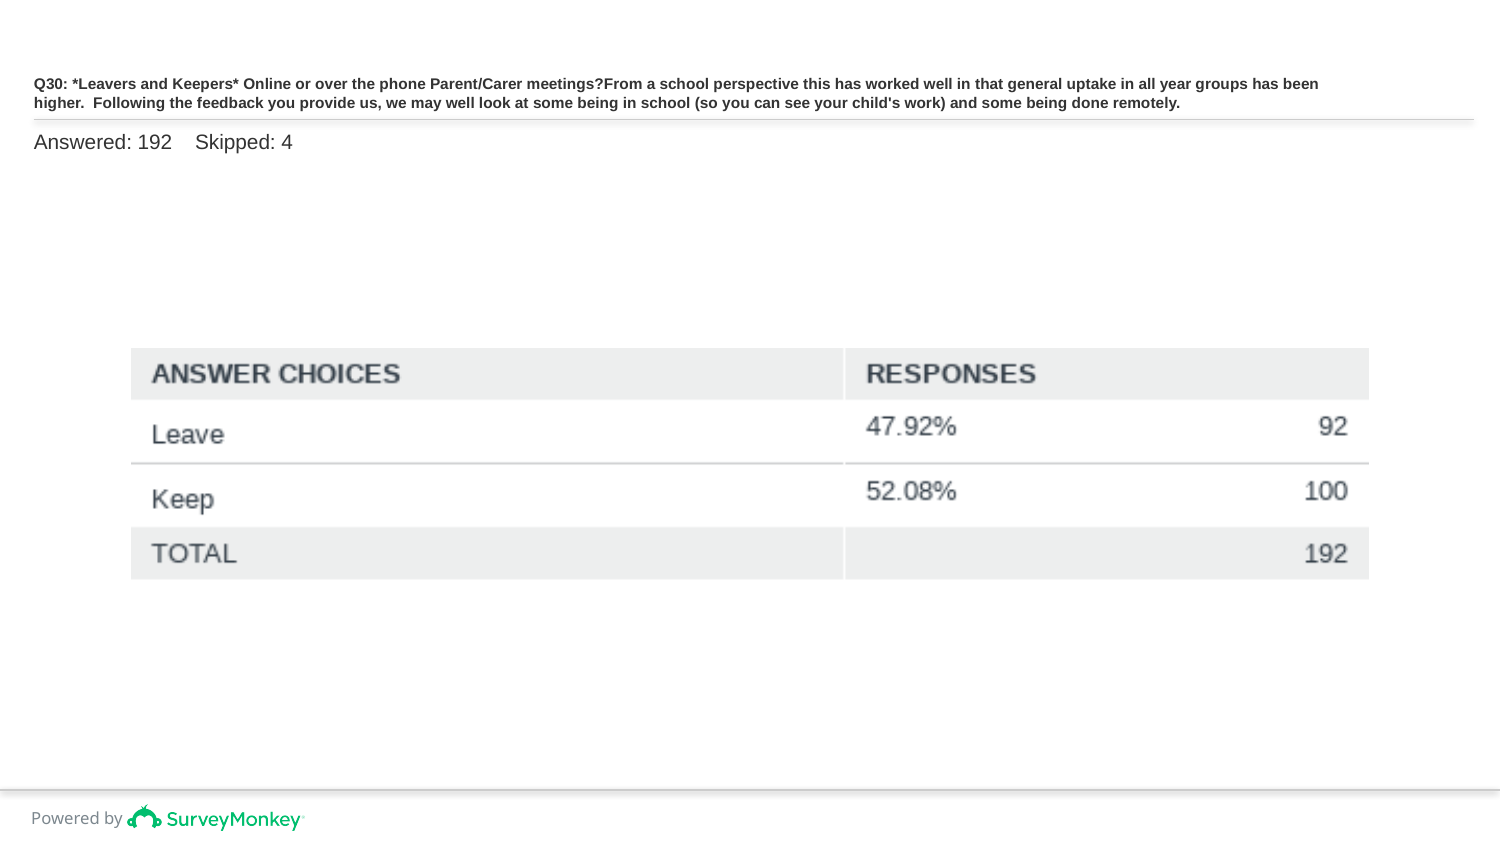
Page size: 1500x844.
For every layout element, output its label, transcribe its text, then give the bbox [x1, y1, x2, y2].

list Answered: 192 Skipped: 4 [18, 120, 894, 162]
title Q30: *Leavers and Keepers* Online or over the phone Parent/Carer meetings?From a school perspective this has worked well in that general uptake in all year groups has been higher. Following the feedback you provide us, we may well look at some being in school (so you can see your child's work) and some being done remotely. [18, 54, 1369, 119]
picture [131, 347, 1369, 582]
picture [116, 793, 316, 842]
